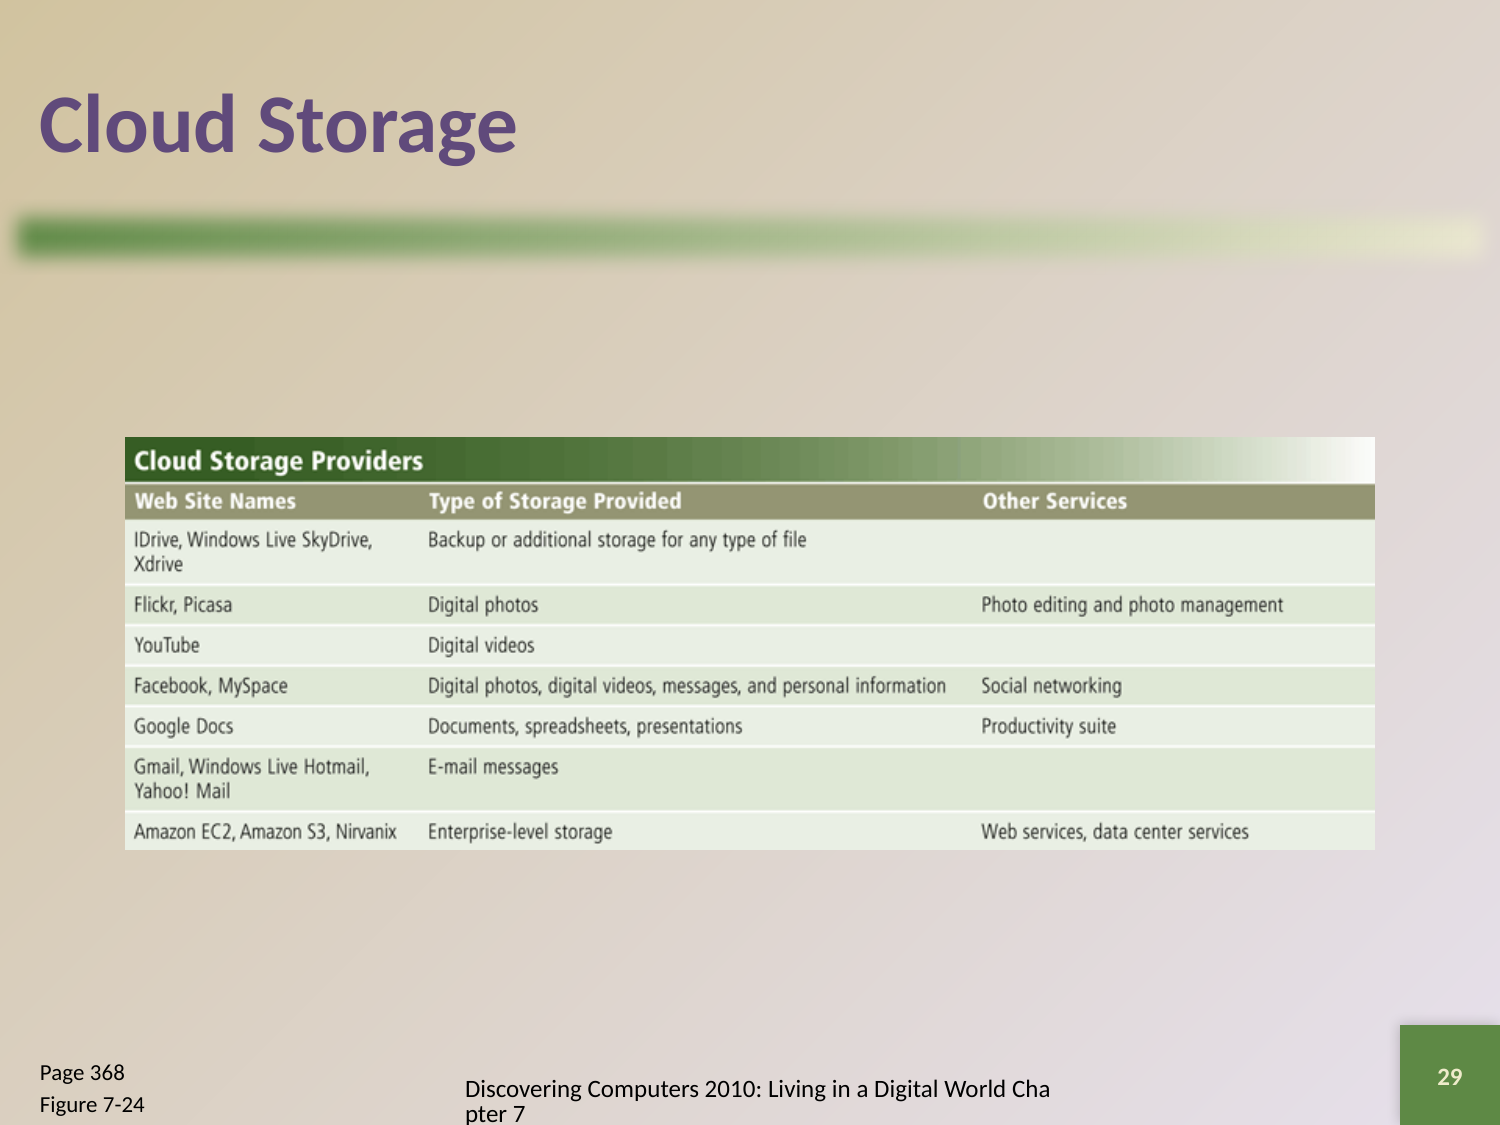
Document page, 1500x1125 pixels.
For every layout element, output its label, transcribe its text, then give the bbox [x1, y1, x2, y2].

list Page 368 Figure 7-24 [24, 1050, 300, 1125]
slide_number 29 [1400, 1025, 1500, 1125]
title Cloud Storage [24, 24, 1475, 213]
footer Discovering Computers 2010: Living in a Digital World Chapter 7 [450, 1050, 1075, 1125]
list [124, 437, 1376, 851]
